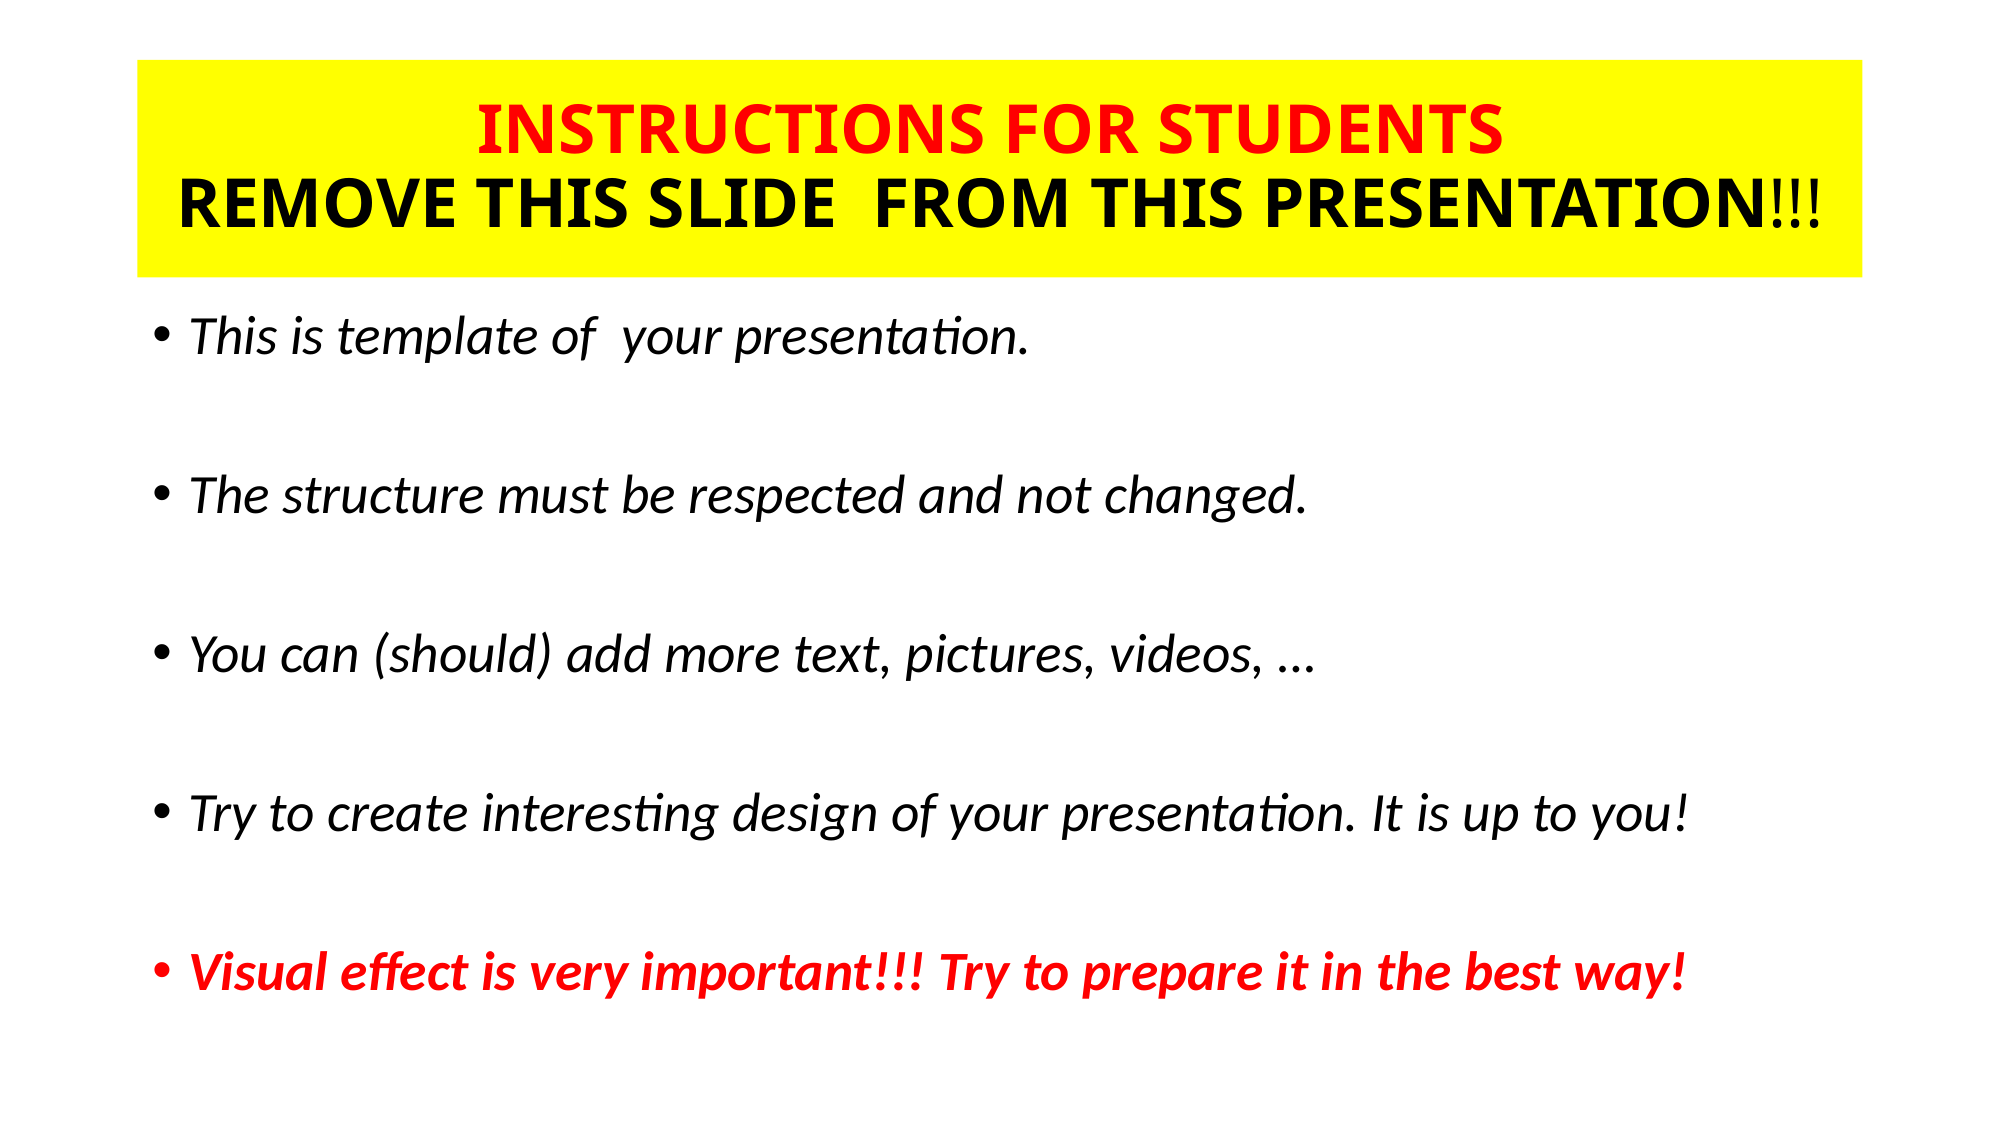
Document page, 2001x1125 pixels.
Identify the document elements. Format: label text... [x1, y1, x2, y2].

title INSTRUCTIONS FOR STUDENTS REMOVE THIS SLIDE FROM THIS PRESENTATION!!! [137, 59, 1863, 278]
list This is template of your presentation. The structure must be respected and not changed. You can (should) add more text, pictures, videos, … Try to create interesting design of your presentation. It is up to you! Visual effect is very important!!! Try to prepare it in the best way! [137, 299, 1863, 1014]
